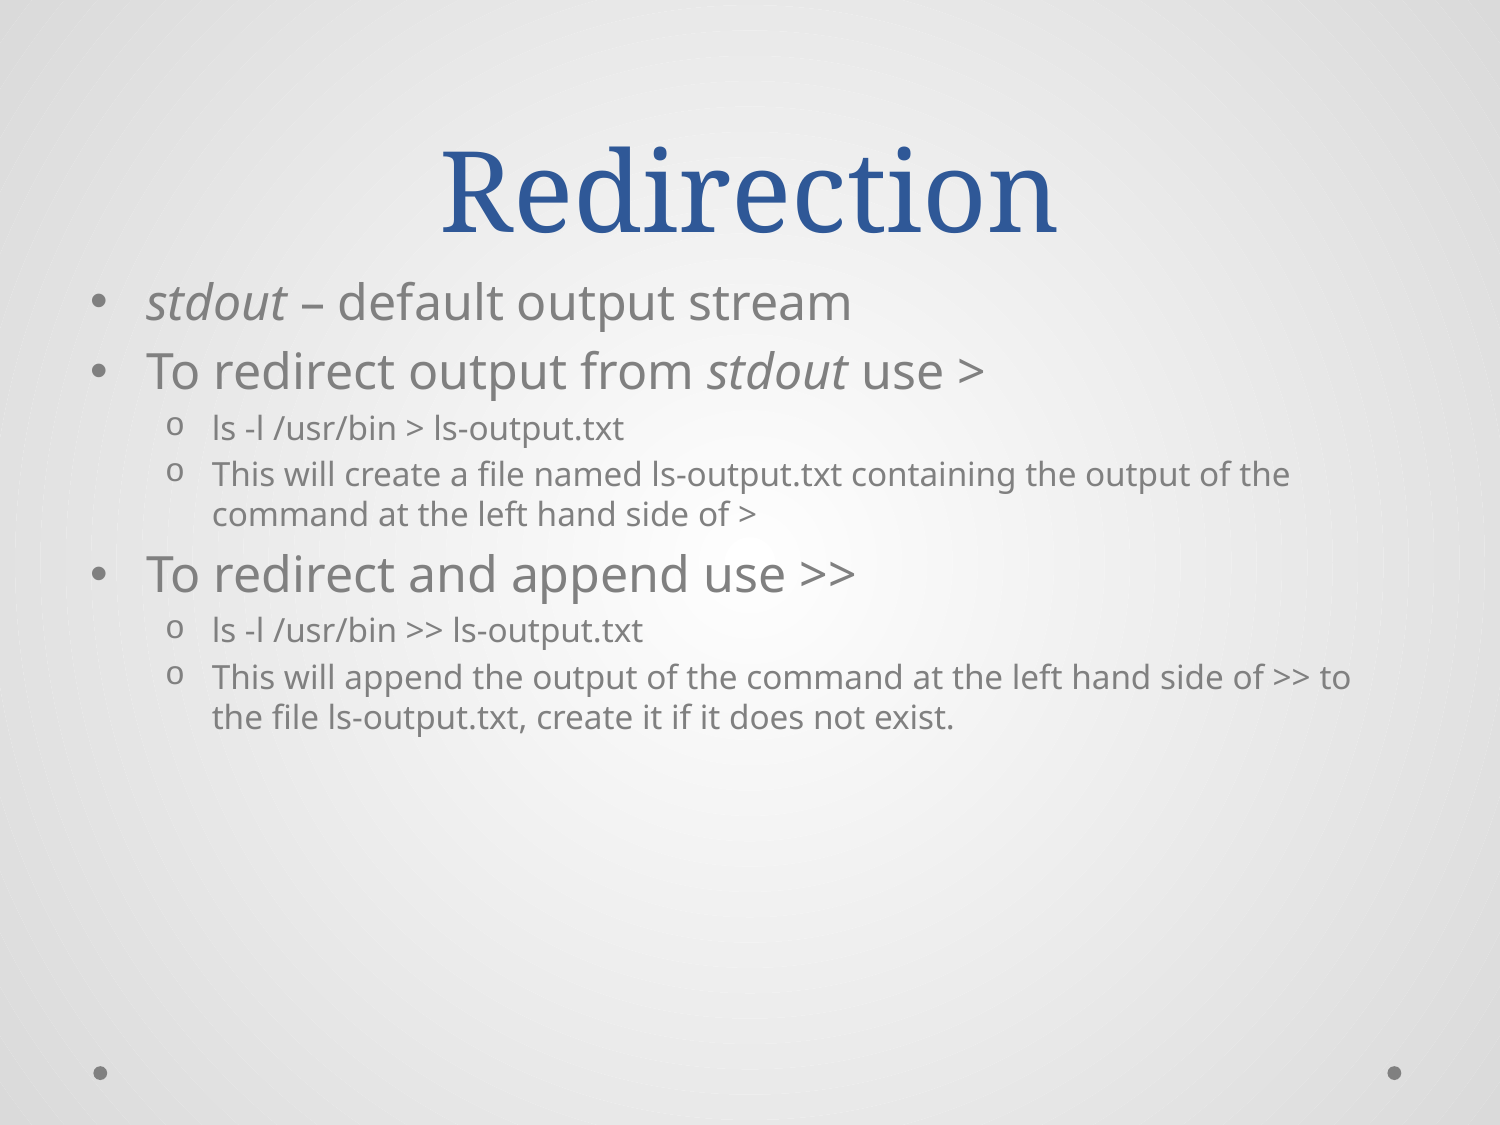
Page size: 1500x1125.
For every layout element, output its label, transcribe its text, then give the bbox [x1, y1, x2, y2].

list stdout – default output stream To redirect output from stdout use > ls -l /usr/bin > ls-output.txt This will create a file named ls-output.txt containing the output of the command at the left hand side of > To redirect and append use >> ls -l /usr/bin >> ls-output.txt This will append the output of the command at the left hand side of >> to the file ls-output.txt, create it if it does not exist. [75, 262, 1425, 1005]
title Redirection [75, 0, 1425, 262]
